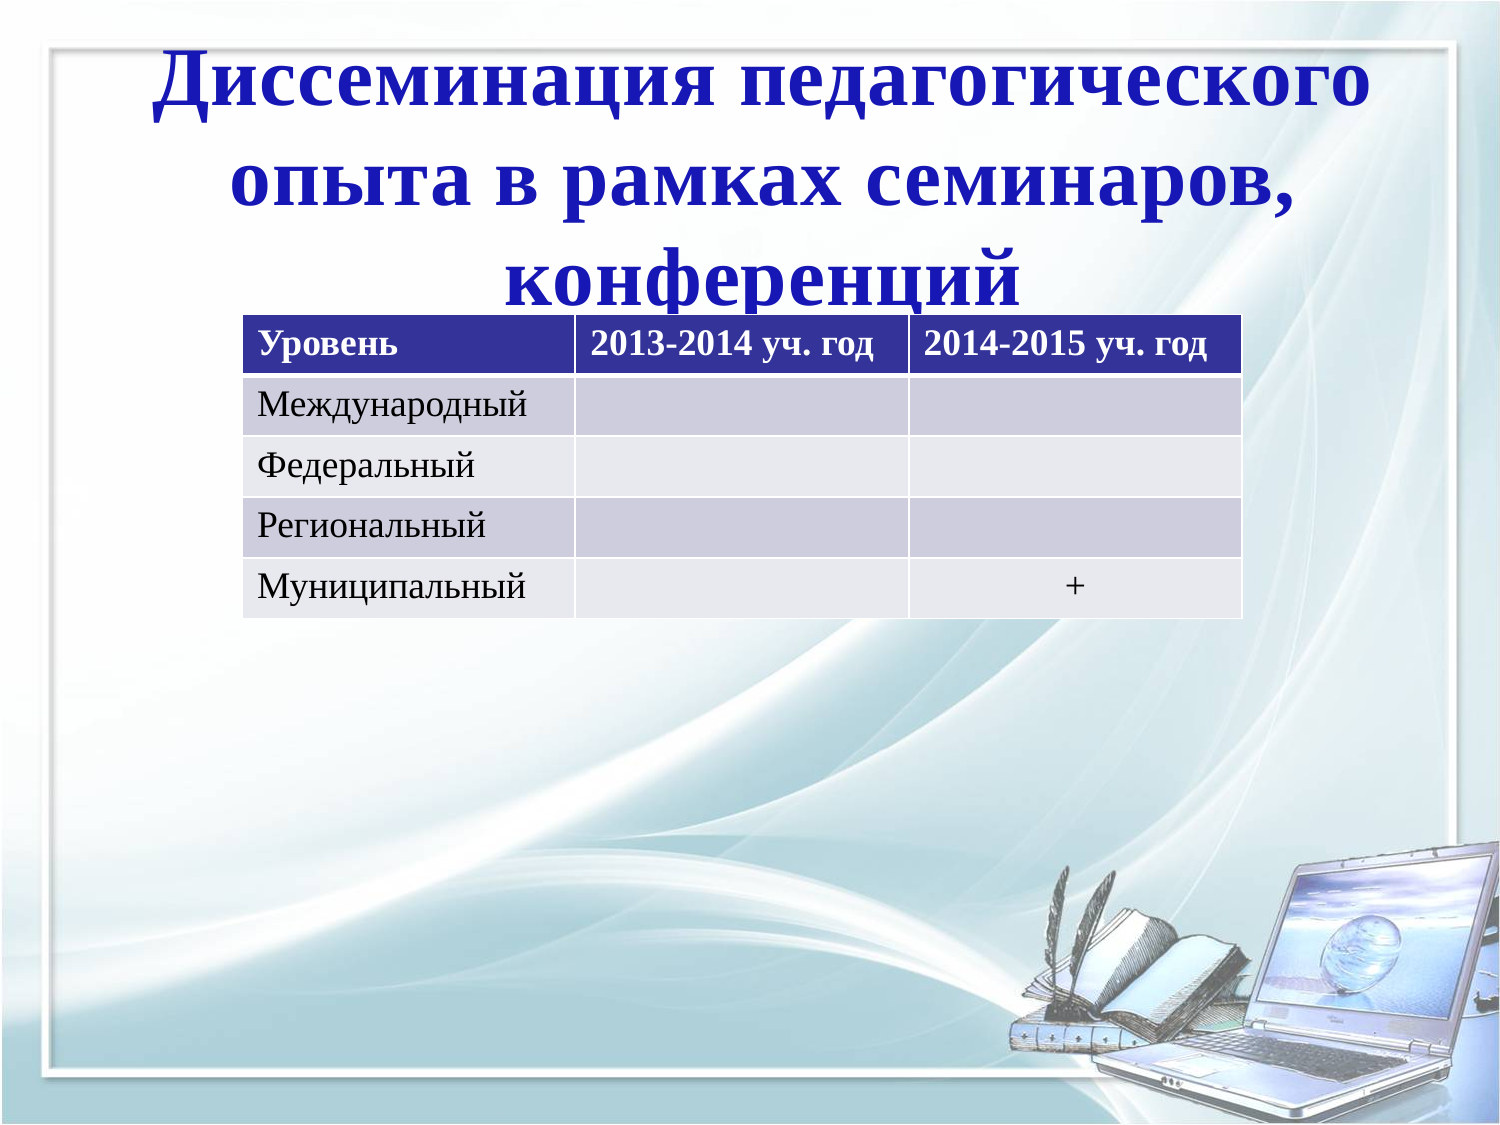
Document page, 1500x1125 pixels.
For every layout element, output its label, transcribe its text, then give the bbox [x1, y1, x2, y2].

table_header Уровень [243, 315, 574, 373]
table_cell Международный [243, 378, 574, 435]
title Диссеминация педагогического опыта в рамках семинаров, конференций [88, 78, 1439, 266]
table_cell [910, 498, 1241, 557]
table_cell [576, 437, 908, 496]
table_header 2013-2014 уч. год [576, 315, 908, 373]
picture [0, 0, 1500, 1125]
table_cell + [910, 559, 1241, 618]
table_cell [910, 437, 1241, 496]
table_header 2014-2015 уч. год [910, 315, 1241, 373]
table_cell [576, 498, 908, 557]
table_cell Муниципальный [243, 559, 574, 618]
table_cell [576, 378, 908, 435]
table_cell [576, 559, 908, 618]
table_cell [910, 378, 1241, 435]
table_cell Региональный [243, 498, 574, 557]
table_cell Федеральный [243, 437, 574, 496]
